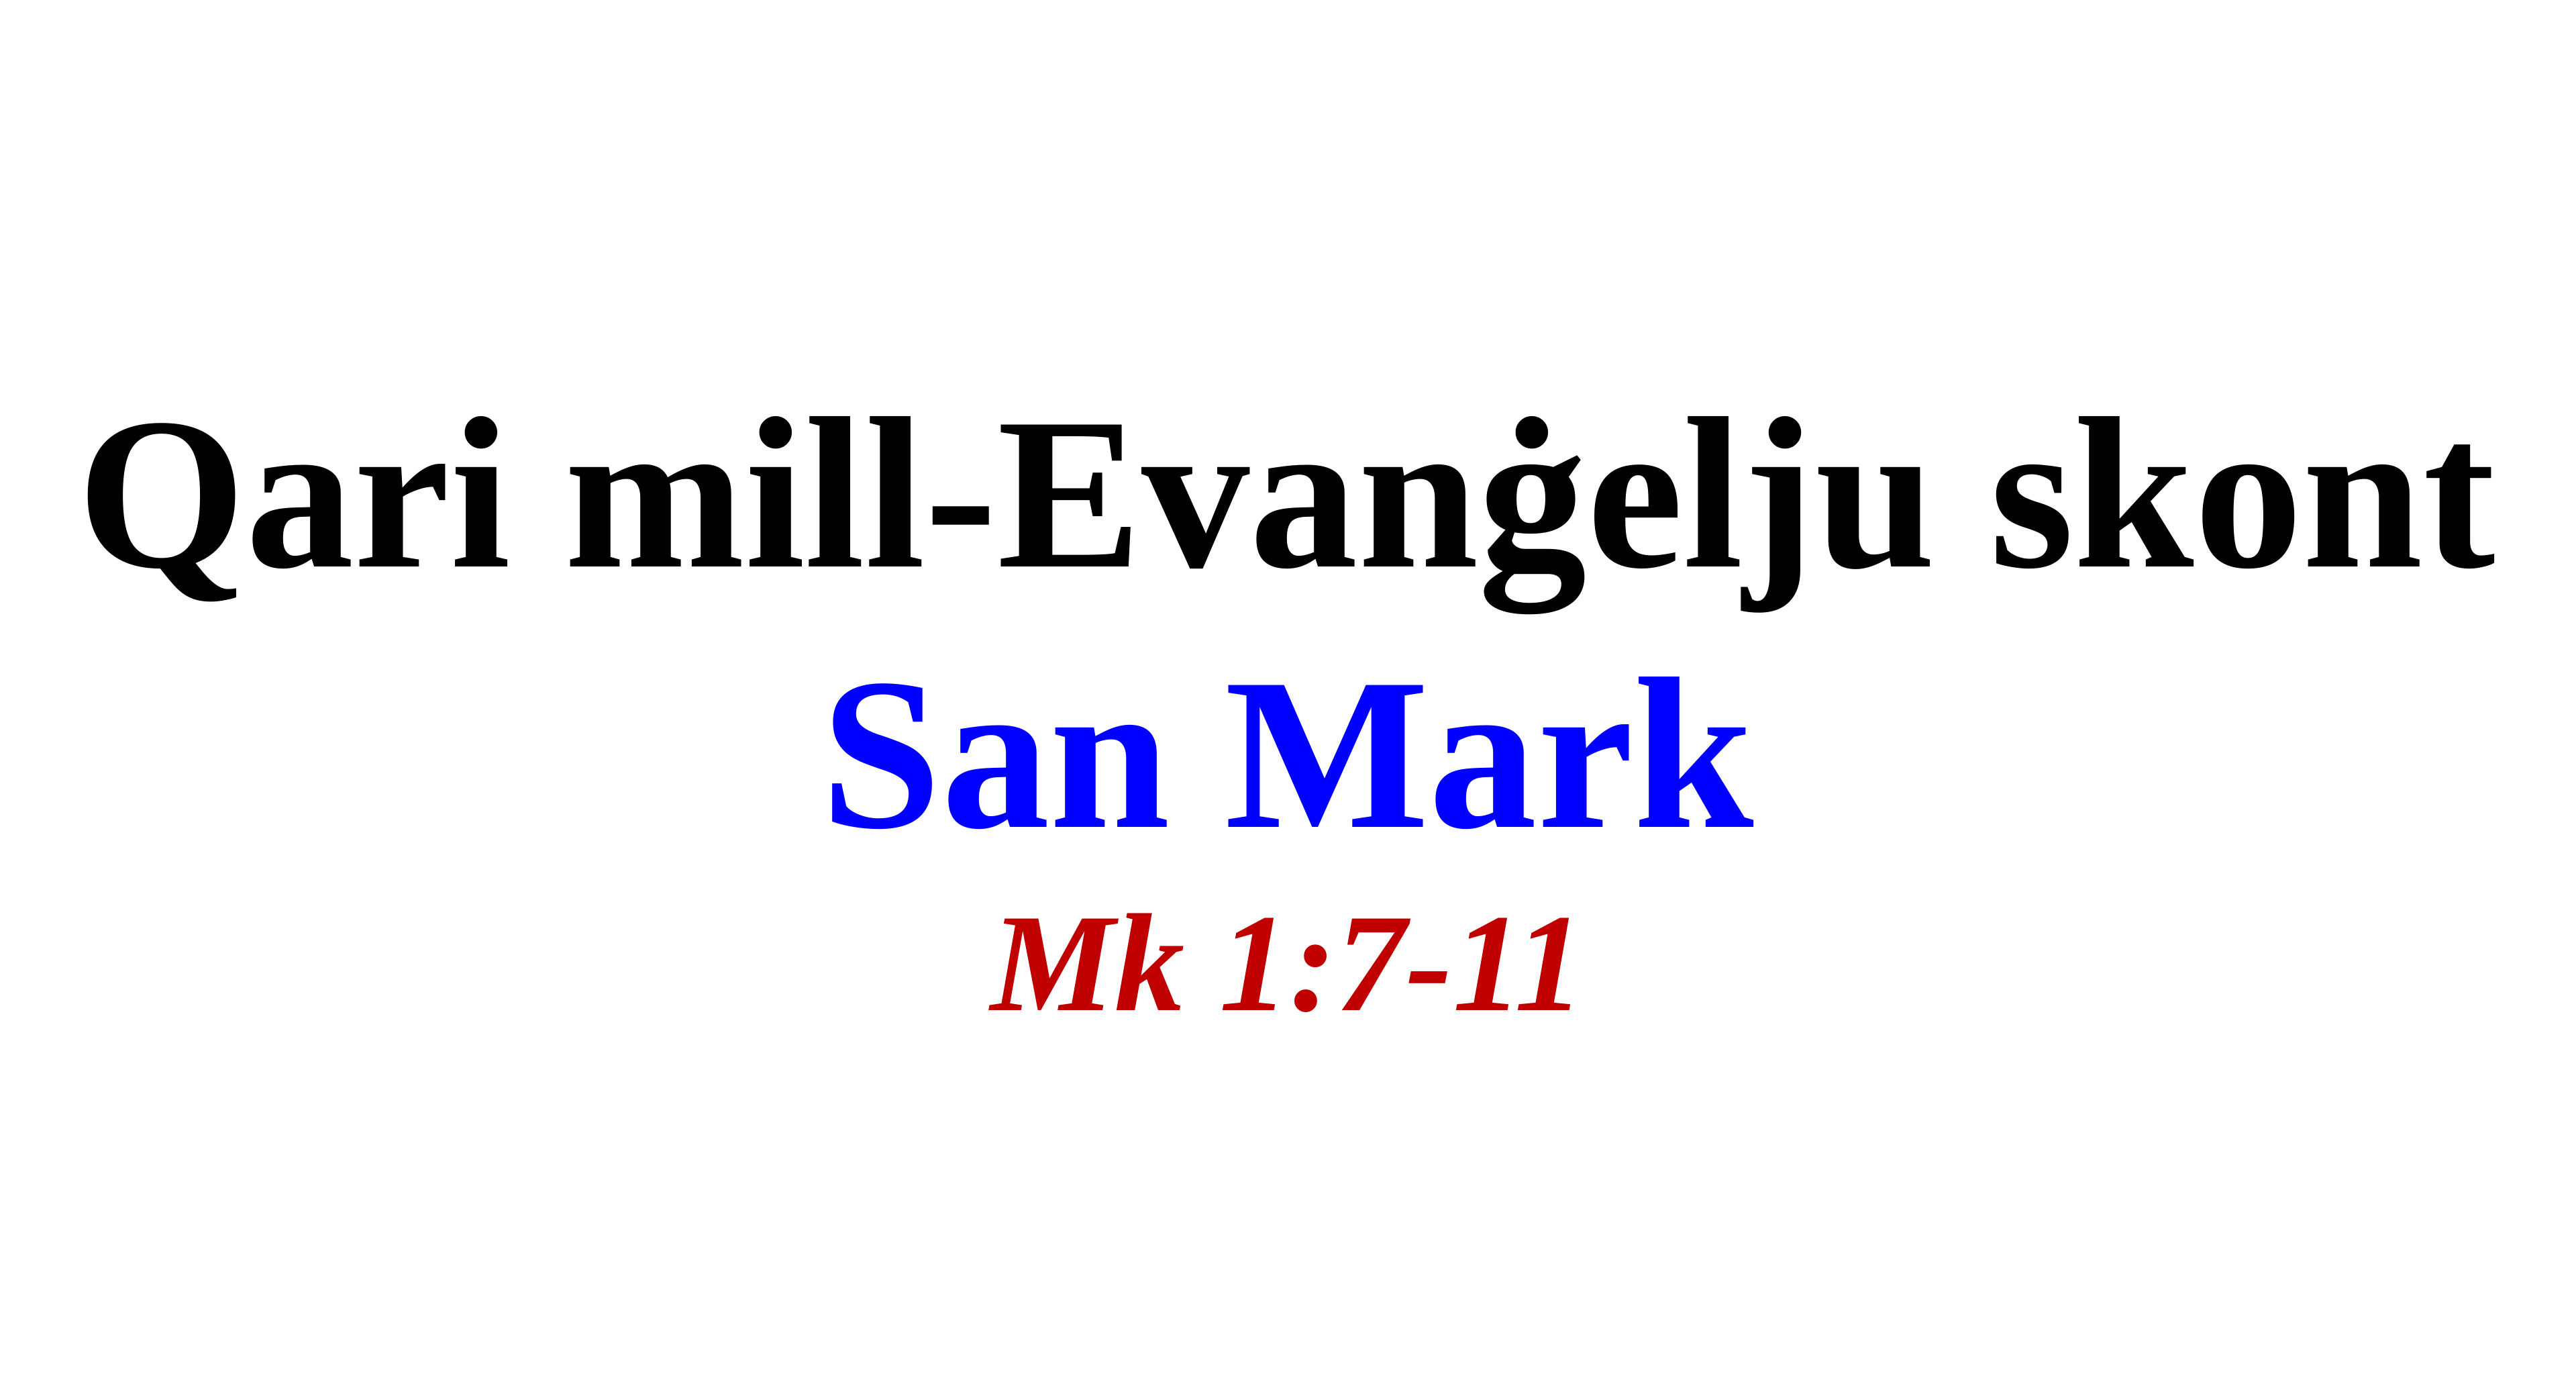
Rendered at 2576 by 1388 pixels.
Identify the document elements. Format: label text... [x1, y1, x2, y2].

list Qari mill-Evanġelju skont San Mark Mk 1:7-11 [30, 338, 2546, 1049]
